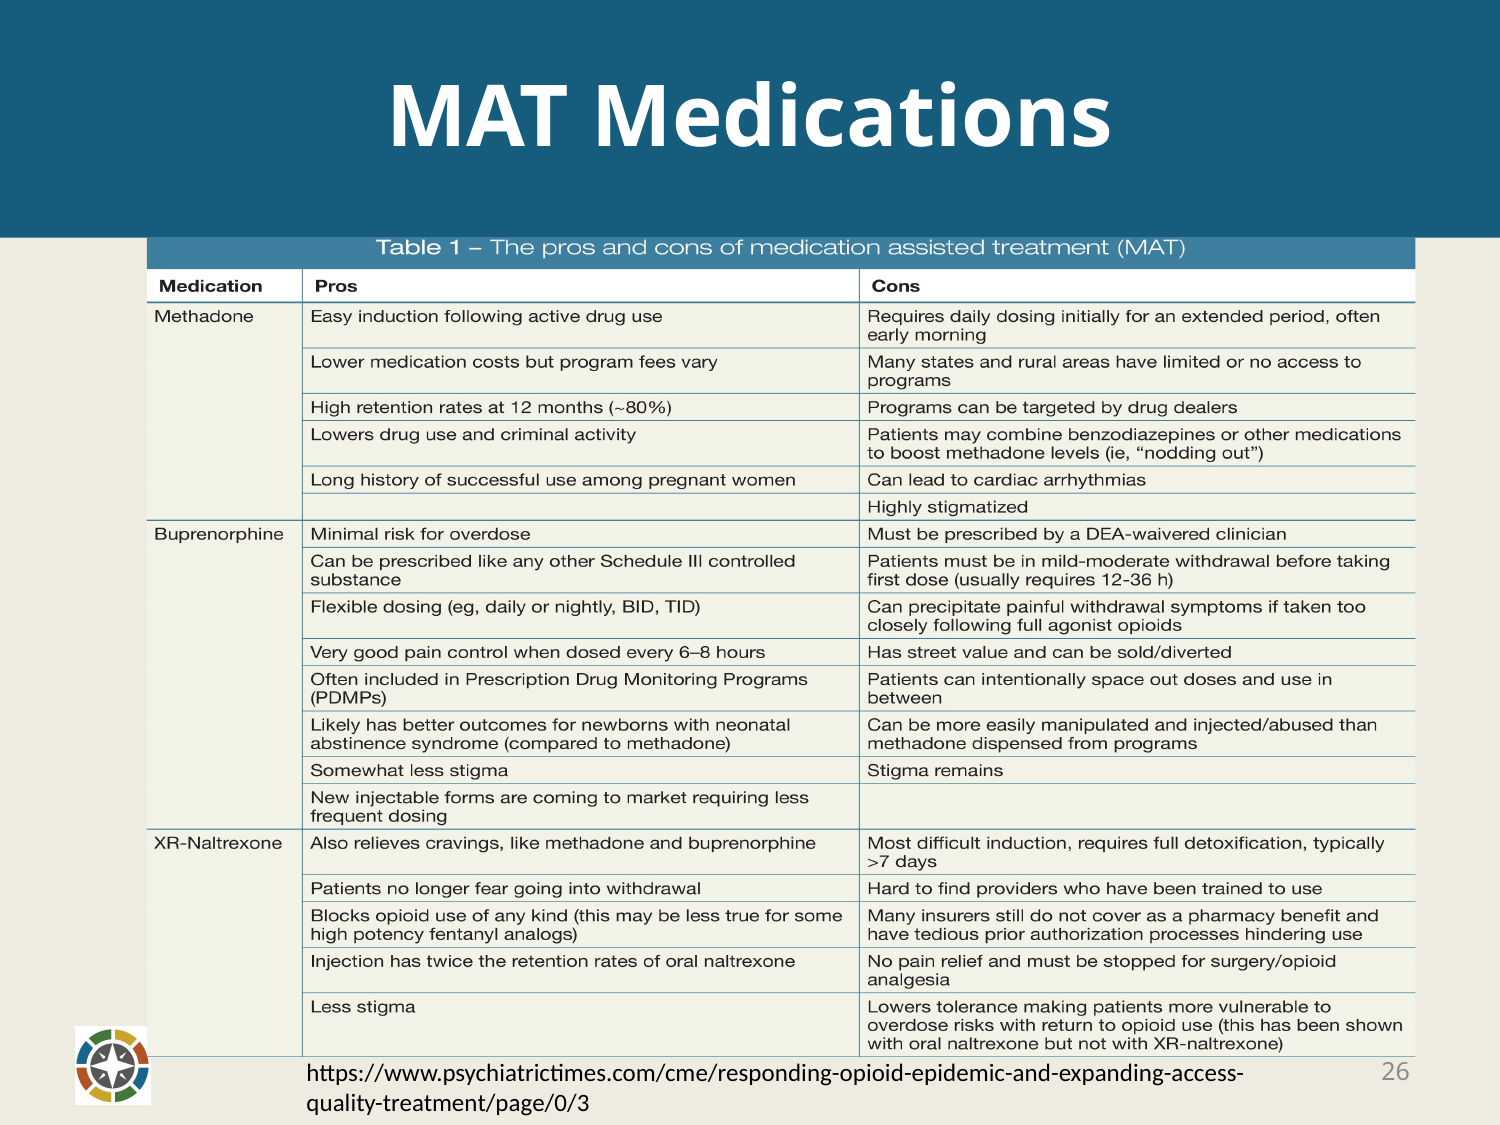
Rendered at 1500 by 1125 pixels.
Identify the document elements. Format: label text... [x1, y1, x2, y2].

slide_number 26 [1419, 1042, 1425, 1103]
picture [75, 237, 1416, 1125]
title MAT Medications [0, 0, 1500, 238]
